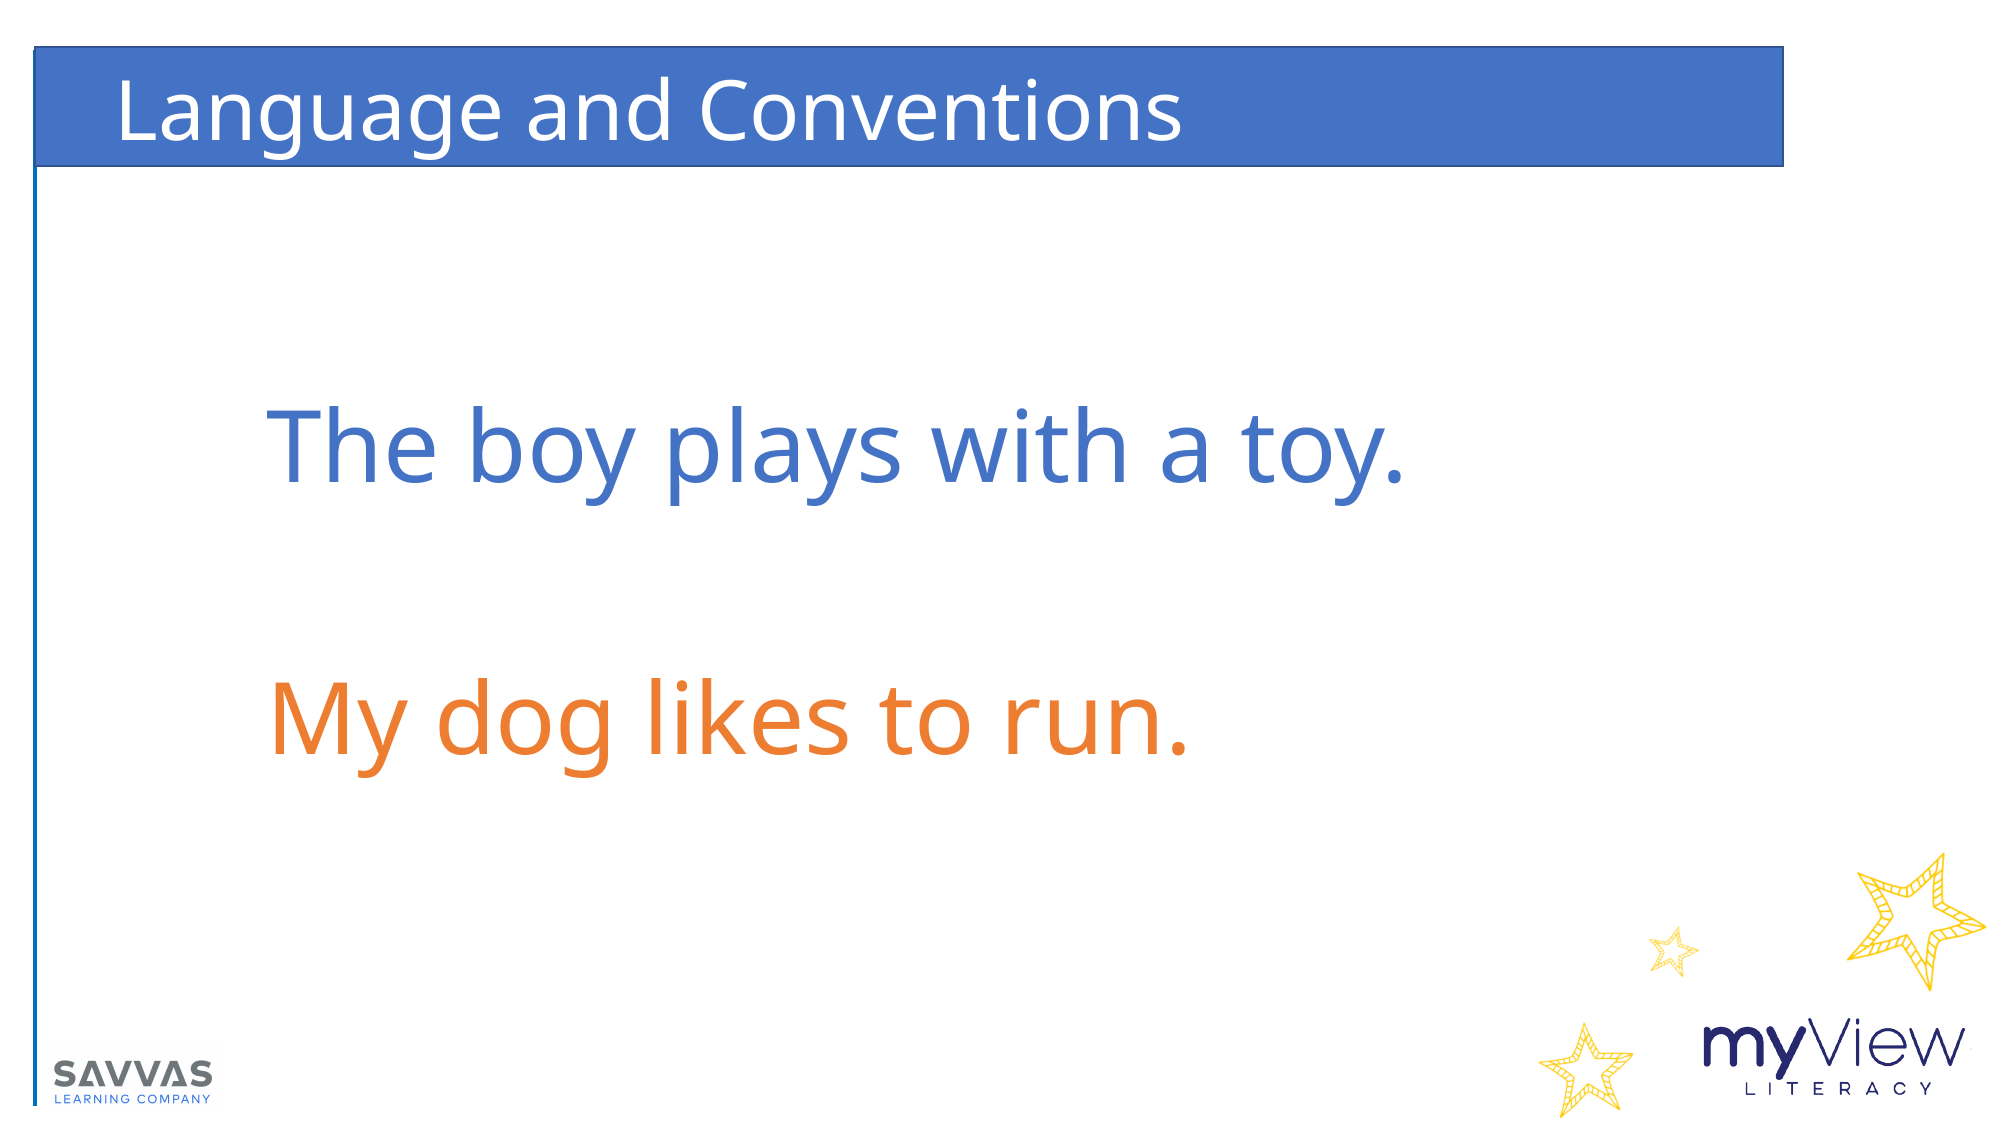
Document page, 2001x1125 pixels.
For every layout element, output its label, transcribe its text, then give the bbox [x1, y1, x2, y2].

text_box Language and Conventions [34, 46, 1784, 167]
text_box The boy plays with a toy. [251, 315, 1704, 510]
picture [48, 1043, 220, 1113]
text_box My dog likes to run. [251, 586, 1704, 782]
picture [1509, 814, 2000, 1125]
